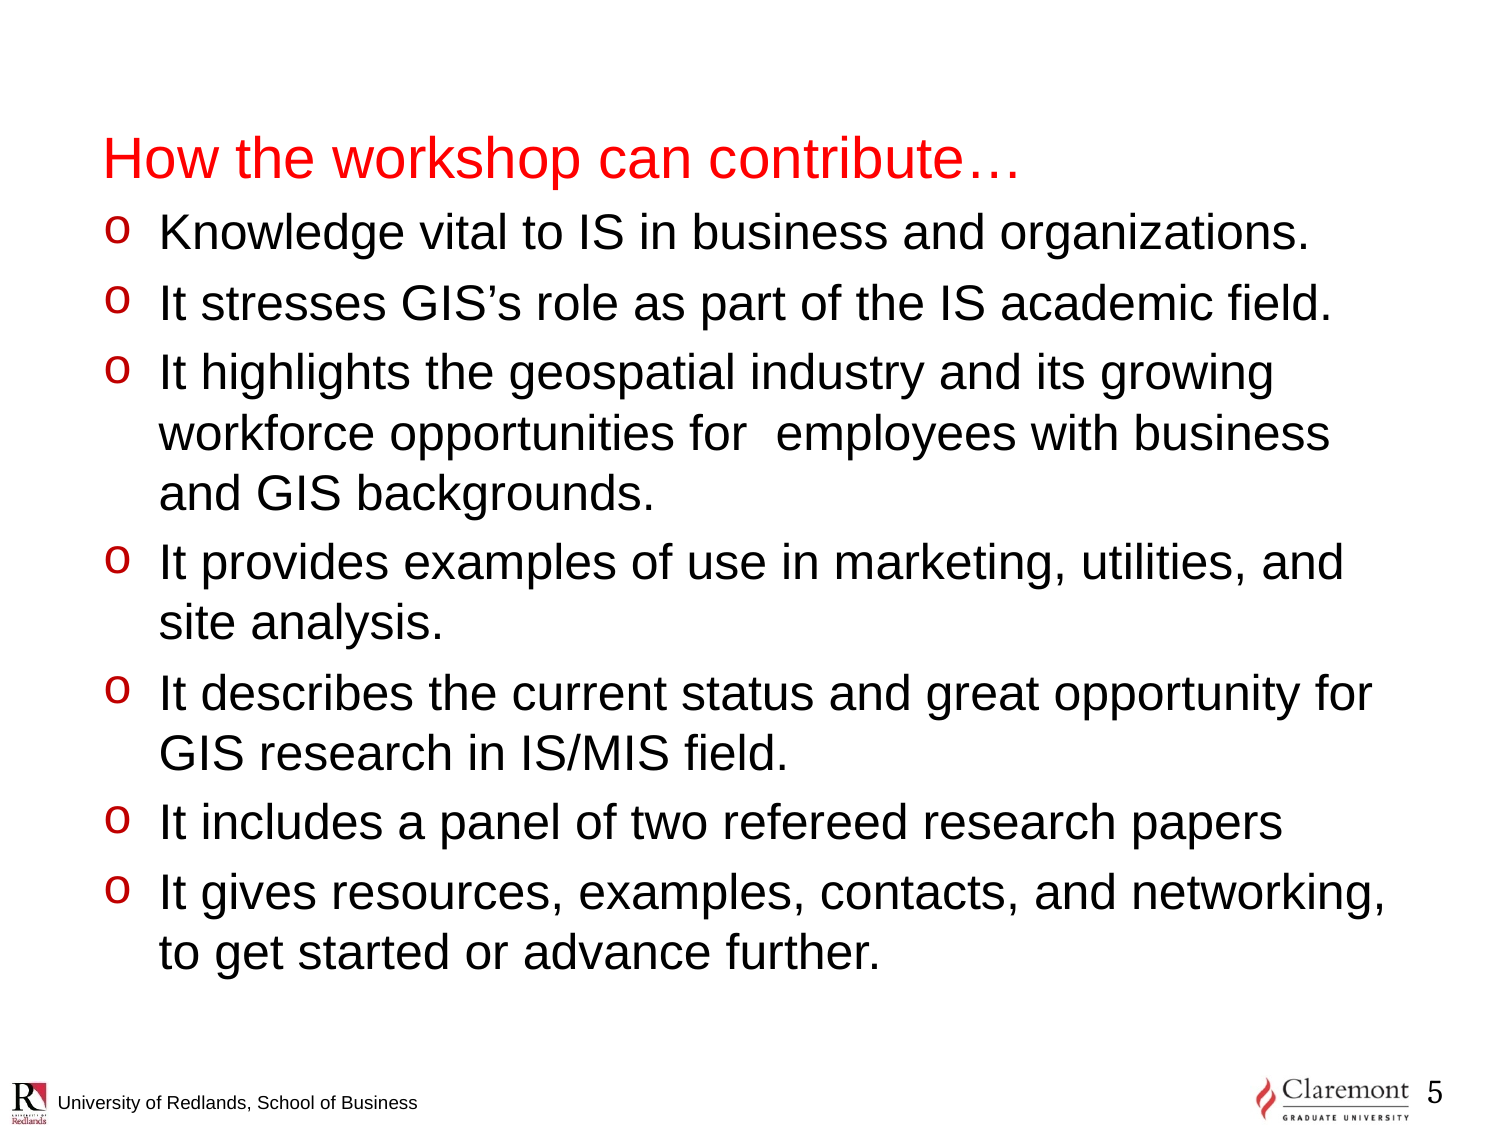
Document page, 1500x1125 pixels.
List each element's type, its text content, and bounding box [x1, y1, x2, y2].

list How the workshop can contribute… Knowledge vital to IS in business and organizations. It stresses GIS’s role as part of the IS academic field. It highlights the geospatial industry and its growing workforce opportunities for employees with business and GIS backgrounds. It provides examples of use in marketing, utilities, and site analysis. It describes the current status and great opportunity for GIS research in IS/MIS field. It includes a panel of two refereed research papers It gives resources, examples, contacts, and networking, to get started or advance further. [87, 112, 1438, 855]
picture [9, 1081, 49, 1125]
slide_number 5 [1412, 1062, 1500, 1125]
picture [1250, 1075, 1412, 1125]
